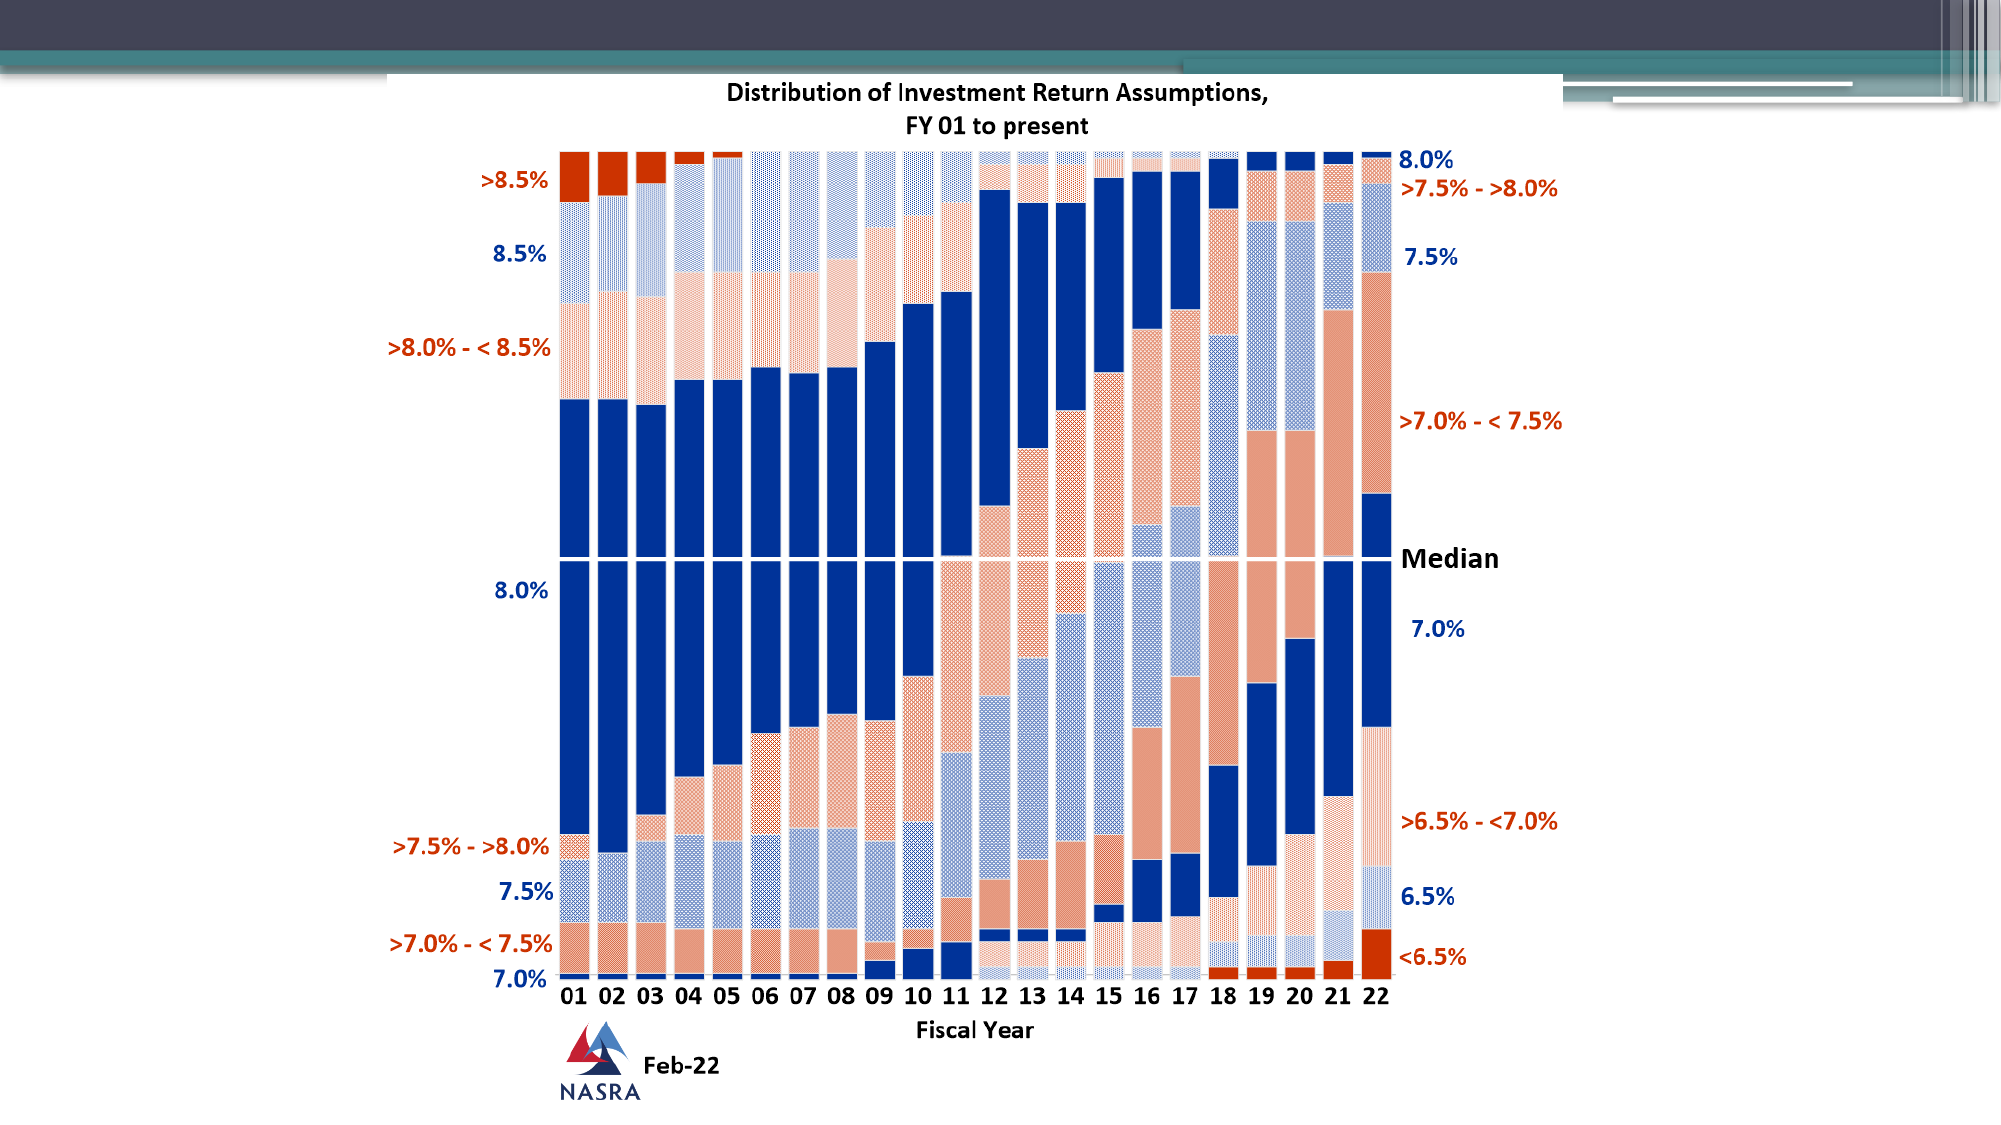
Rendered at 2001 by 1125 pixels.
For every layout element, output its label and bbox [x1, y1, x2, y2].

picture [387, 74, 1563, 1101]
